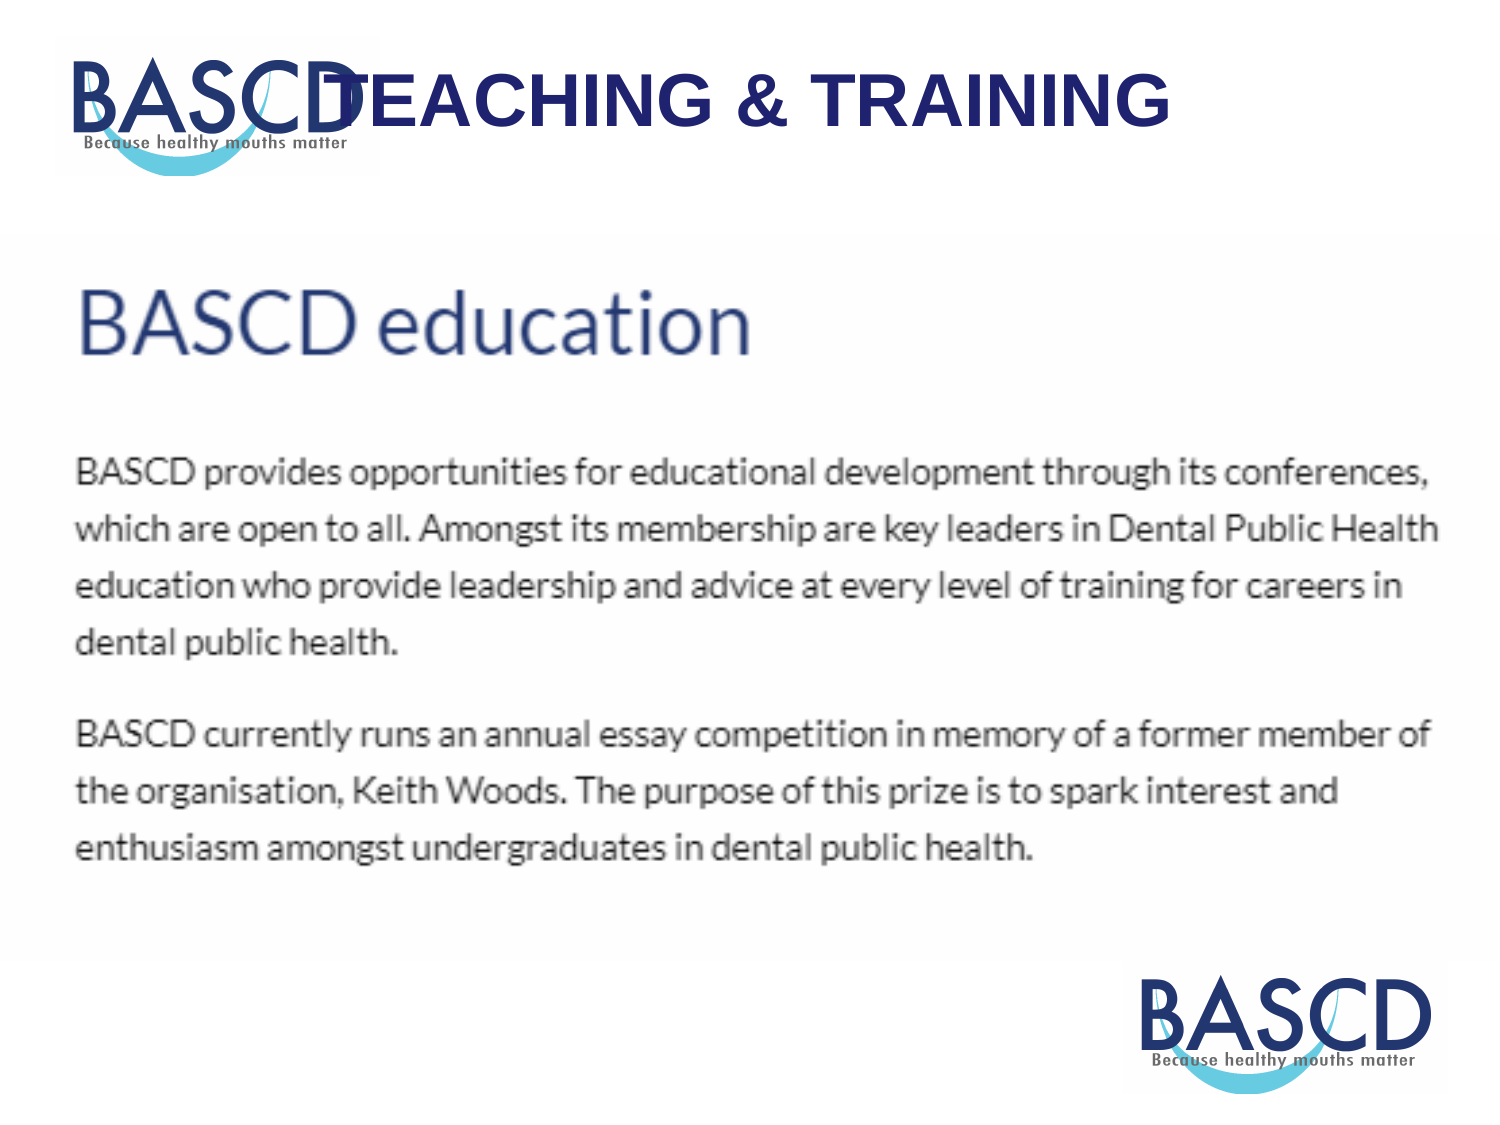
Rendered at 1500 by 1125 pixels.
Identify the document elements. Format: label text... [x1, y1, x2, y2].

picture [55, 36, 176, 176]
picture [0, 233, 1500, 1094]
title Teaching & training [176, 2, 1500, 191]
